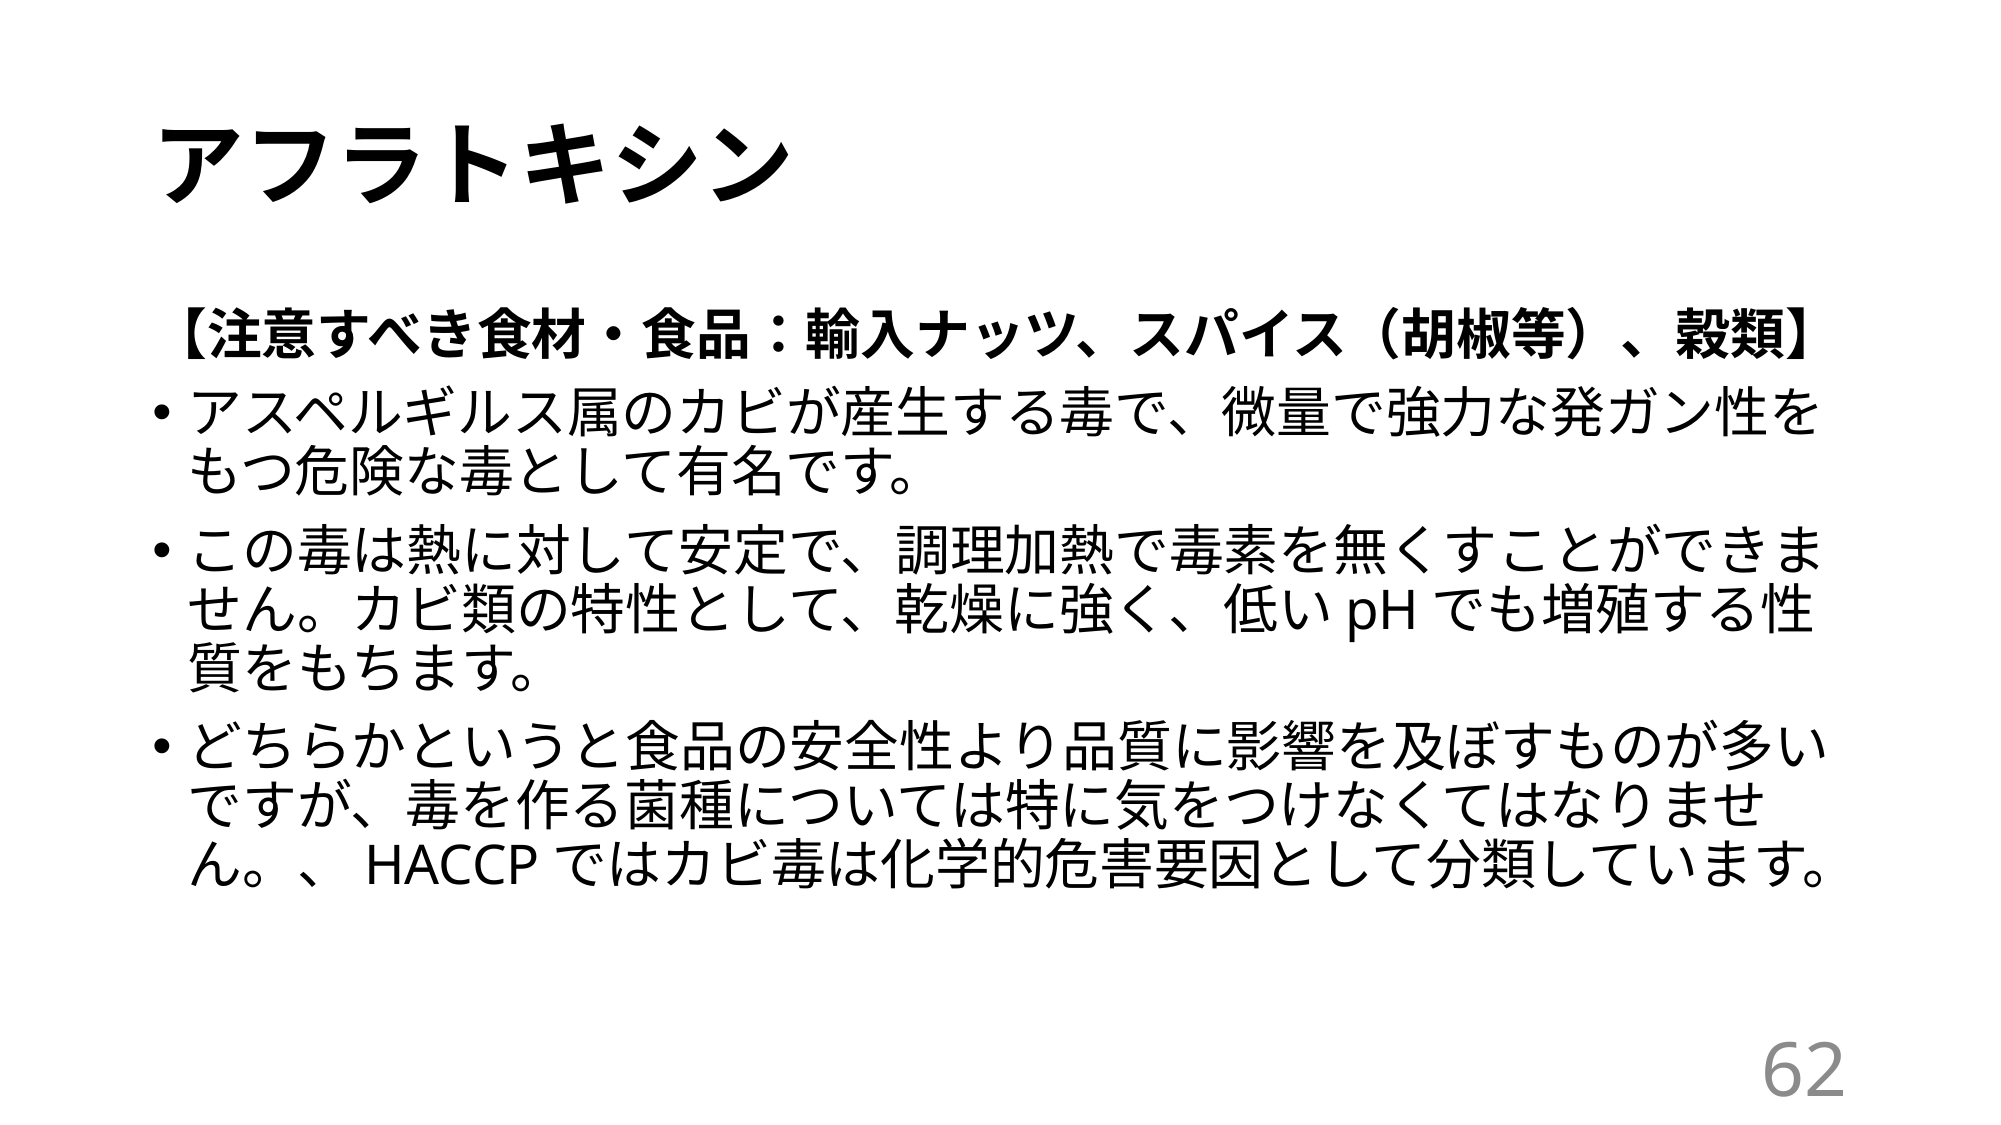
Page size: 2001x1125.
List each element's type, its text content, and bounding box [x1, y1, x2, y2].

slide_number 62 [1412, 1042, 1863, 1103]
list 【注意すべき食材・食品：輸入ナッツ、スパイス（胡椒等）、穀類】 アスペルギルス属のカビが産生する毒で、微量で強力な発ガン性をもつ危険な毒として有名です。 この毒は熱に対して安定で、調理加熱で毒素を無くすことができません。カビ類の特性として、乾燥に強く、低いpHでも増殖する性質をもちます。 どちらかというと食品の安全性より品質に影響を及ぼすものが多いですが、毒を作る菌種については特に気をつけなくてはなりません。、HACCPではカビ毒は化学的危害要因として分類しています。 [137, 299, 1863, 1014]
title アフラトキシン [137, 59, 1863, 278]
